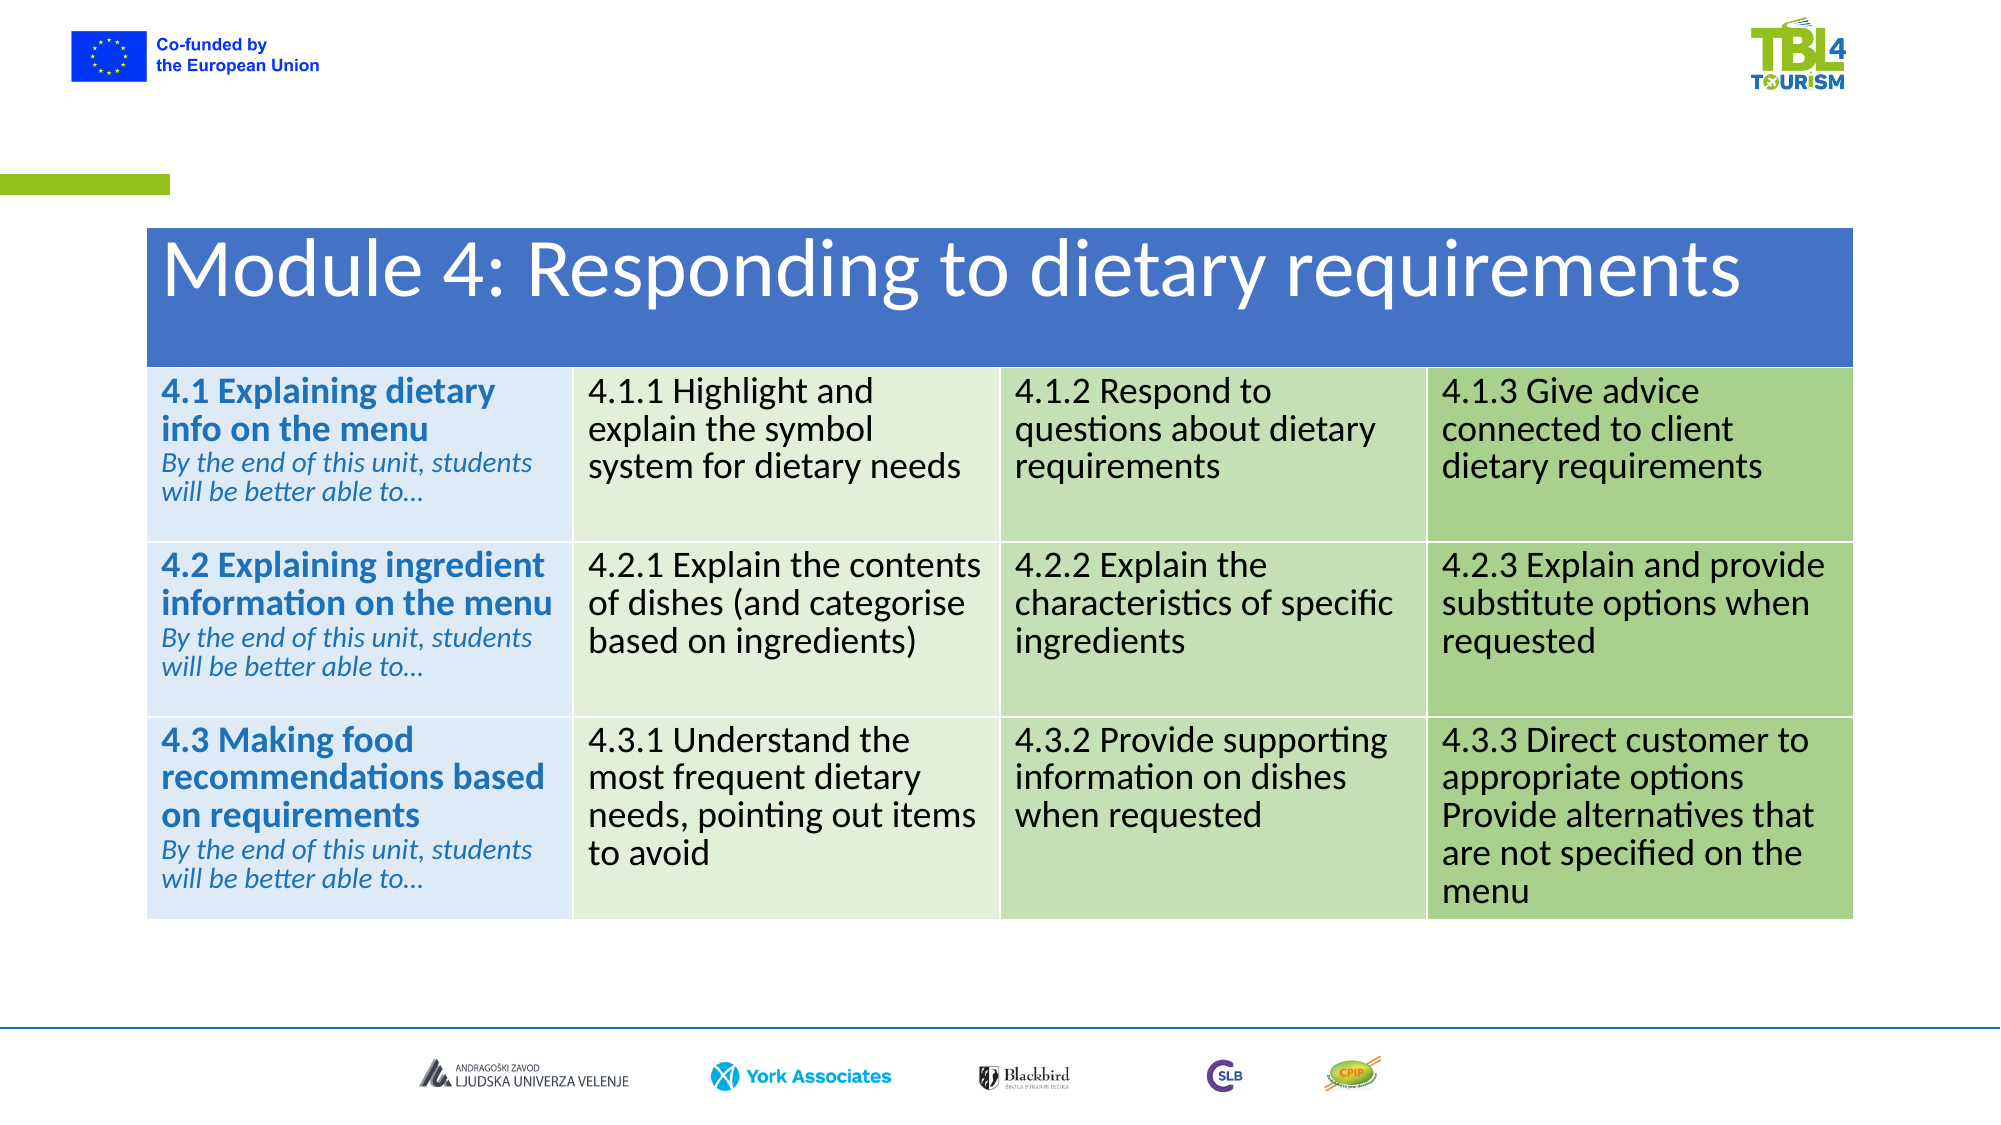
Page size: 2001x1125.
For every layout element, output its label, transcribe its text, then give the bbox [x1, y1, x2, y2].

picture [1751, 17, 1846, 90]
table_cell 4.1.1 Highlight and explain the symbol system for dietary needs [574, 368, 999, 541]
table_cell 4.2.3 Explain and provide substitute options when requested [1428, 543, 1853, 716]
table_cell 4.3.3 Direct customer to appropriate options Provide alternatives that are not specified on the menu [1428, 718, 1853, 919]
picture [416, 1056, 636, 1089]
table_cell 4.3.2 Provide supporting information on dishes when requested [1001, 718, 1426, 919]
table_cell 4.3 Making food recommendations based on requirements By the end of this unit, students will be better able to… [147, 718, 572, 919]
picture [1324, 1056, 1381, 1091]
table_cell 4.2 Explaining ingredient information on the menu By the end of this unit, students will be better able to… [147, 543, 572, 716]
picture [698, 1055, 907, 1094]
table_cell 4.2.2 Explain the characteristics of specific ingredients [1001, 543, 1426, 716]
table_cell 4.3.1 Understand the most frequent dietary needs, pointing out items to avoid [574, 718, 999, 919]
picture [1202, 1054, 1246, 1098]
table_cell 4.1.2 Respond to questions about dietary requirements [1001, 368, 1426, 541]
table_cell 4.1.3 Give advice connected to client dietary requirements [1428, 368, 1853, 541]
picture [969, 1056, 1077, 1093]
table_cell 4.2.1 Explain the contents of dishes (and categorise based on ingredients) [574, 543, 999, 716]
picture [68, 28, 338, 85]
table_header Module 4: Responding to dietary requirements [147, 228, 1853, 367]
table_cell 4.1 Explaining dietary info on the menu By the end of this unit, students will be better able to… [147, 368, 572, 541]
